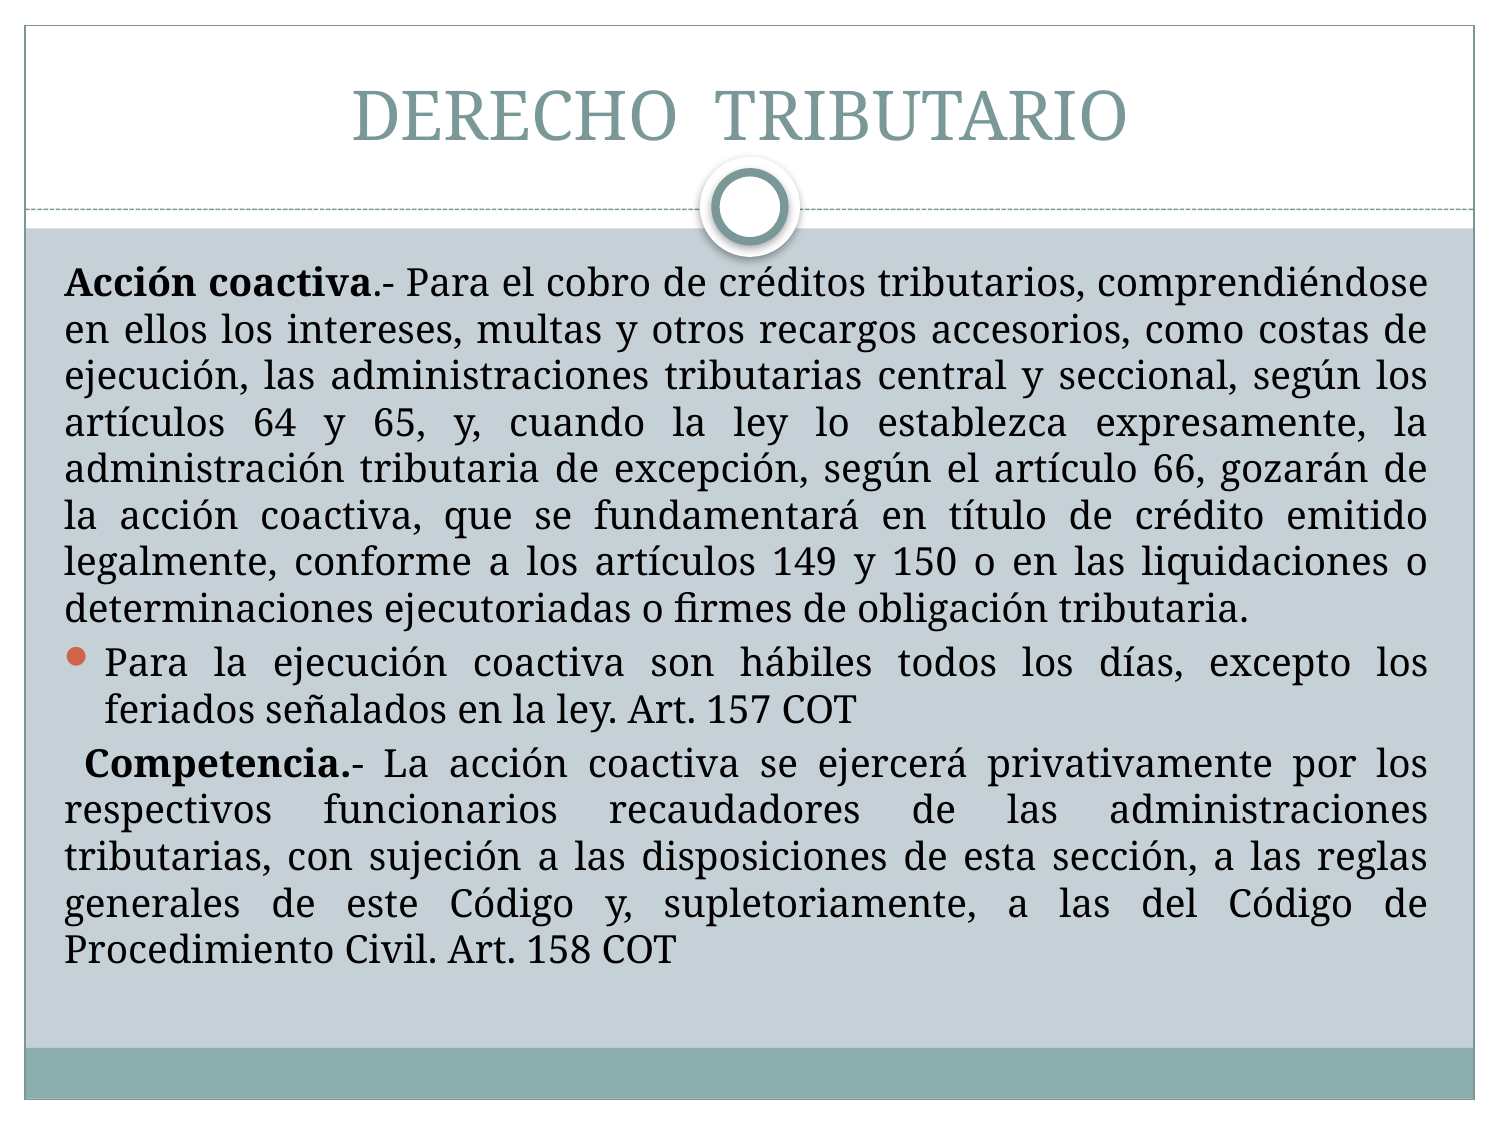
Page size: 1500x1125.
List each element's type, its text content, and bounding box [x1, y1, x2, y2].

list Acción coactiva.- Para el cobro de créditos tributarios, comprendiéndose en ellos los intereses, multas y otros recargos accesorios, como costas de ejecución, las administraciones tributarias central y seccional, según los artículos 64 y 65, y, cuando la ley lo establezca expresamente, la administración tributaria de excepción, según el artículo 66, gozarán de la acción coactiva, que se fundamentará en título de crédito emitido legalmente, conforme a los artículos 149 y 150 o en las liquidaciones o determinaciones ejecutoriadas o firmes de obligación tributaria. Para la ejecución coactiva son hábiles todos los días, excepto los feriados señalados en la ley. Art. 157 COT Competencia.- La acción coactiva se ejercerá privativamente por los respectivos funcionarios recaudadores de las administraciones tributarias, con sujeción a las disposiciones de esta sección, a las reglas generales de este Código y, supletoriamente, a las del Código de Procedimiento Civil. Art. 158 COT [49, 250, 1445, 1001]
title DERECHO TRIBUTARIO [49, 37, 1450, 162]
